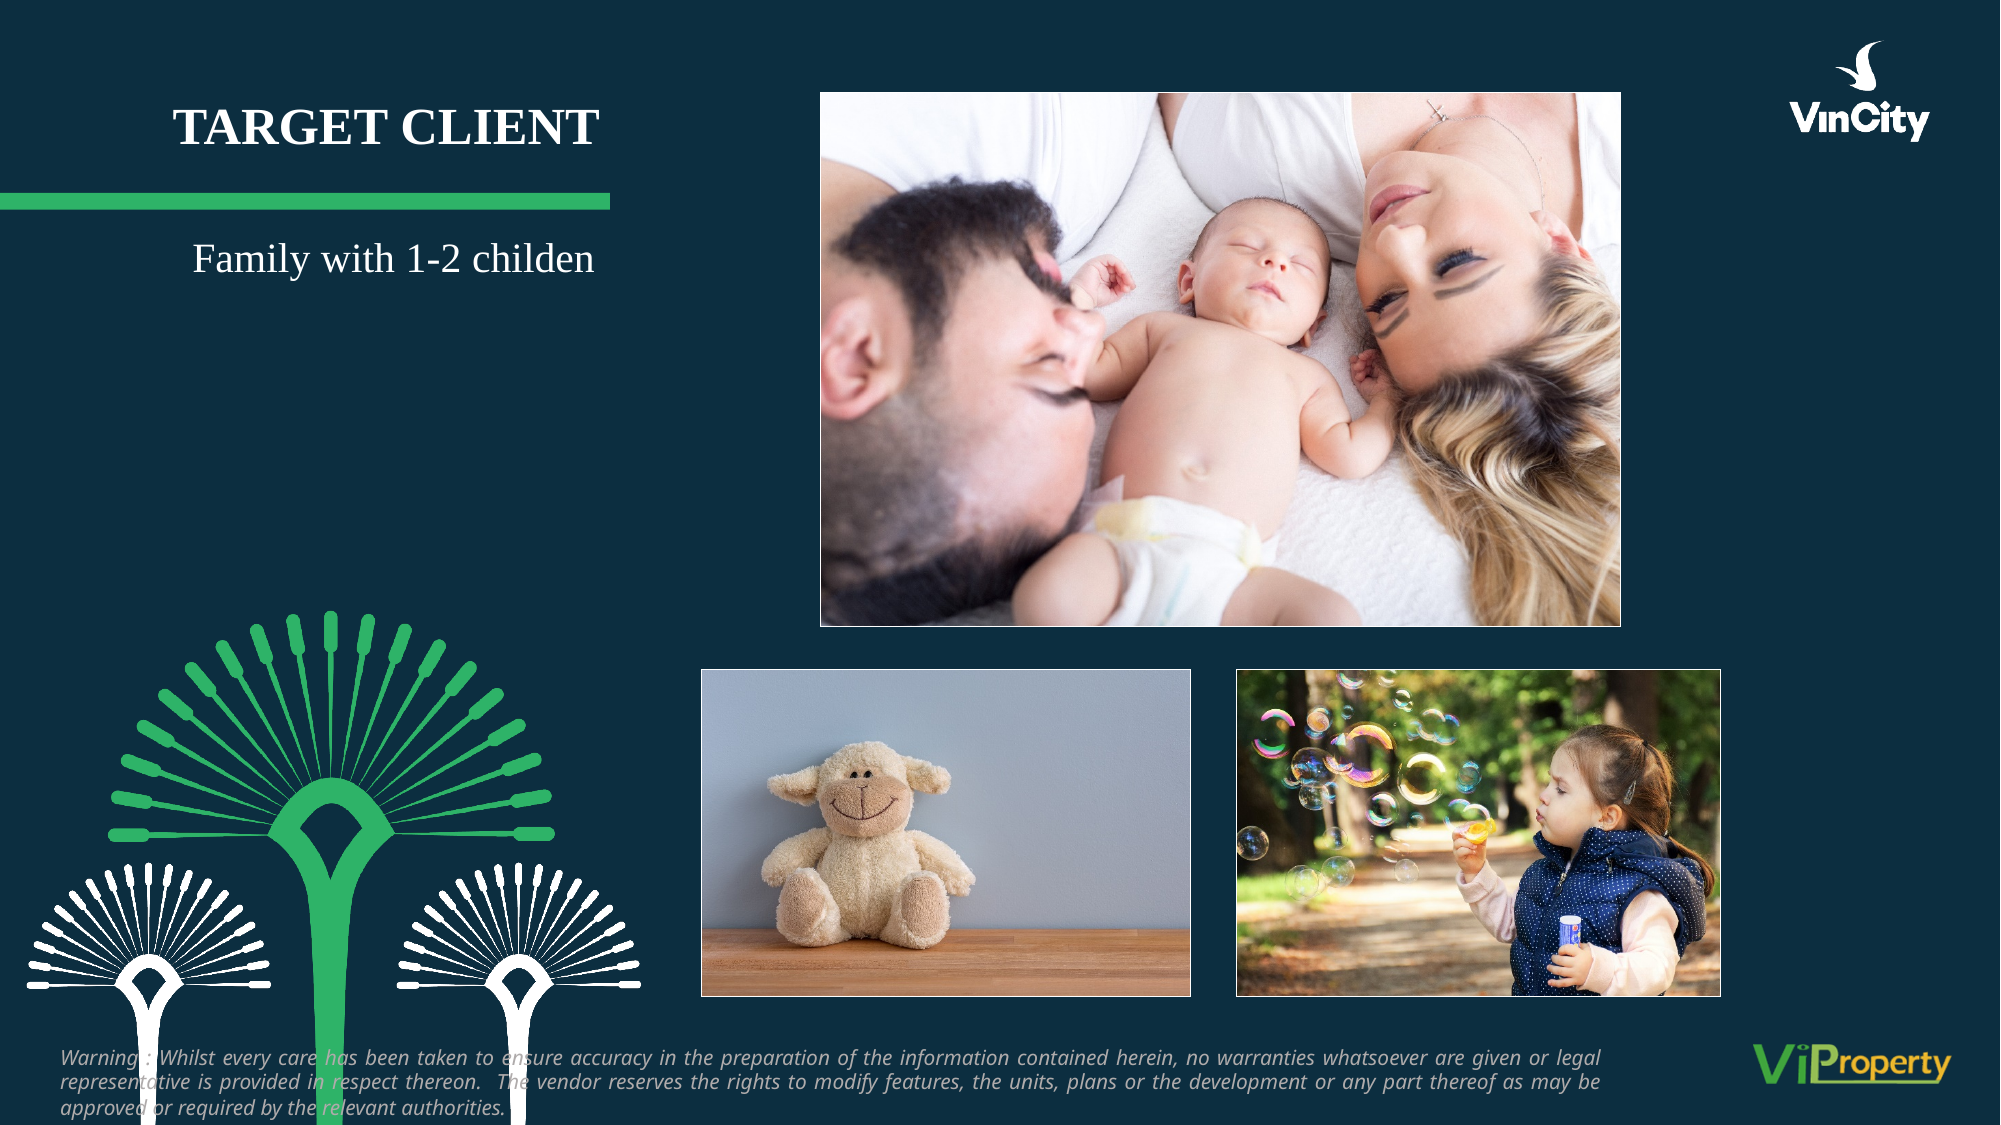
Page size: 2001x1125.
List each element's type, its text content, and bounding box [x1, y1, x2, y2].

picture [0, 546, 662, 1125]
text_box [0, 192, 611, 211]
picture [1753, 1044, 1952, 1084]
picture [1236, 669, 1721, 997]
text_box Family with 1-2 childen [154, 223, 610, 289]
picture [820, 92, 1621, 627]
text_box TARGET CLIENT [70, 84, 702, 163]
text_box Warning : Whilst every care has been taken to ensure accuracy in the preparation of the information contained herein, no warranties whatsoever are given or legal representative is provided in respect thereon. The vendor reserves the rights to modify features, the units, plans or the development or any part thereof as may be approved or required by the relevant authorities. [662, 1036, 1616, 1125]
picture [1783, 34, 1937, 152]
picture [701, 669, 1191, 997]
